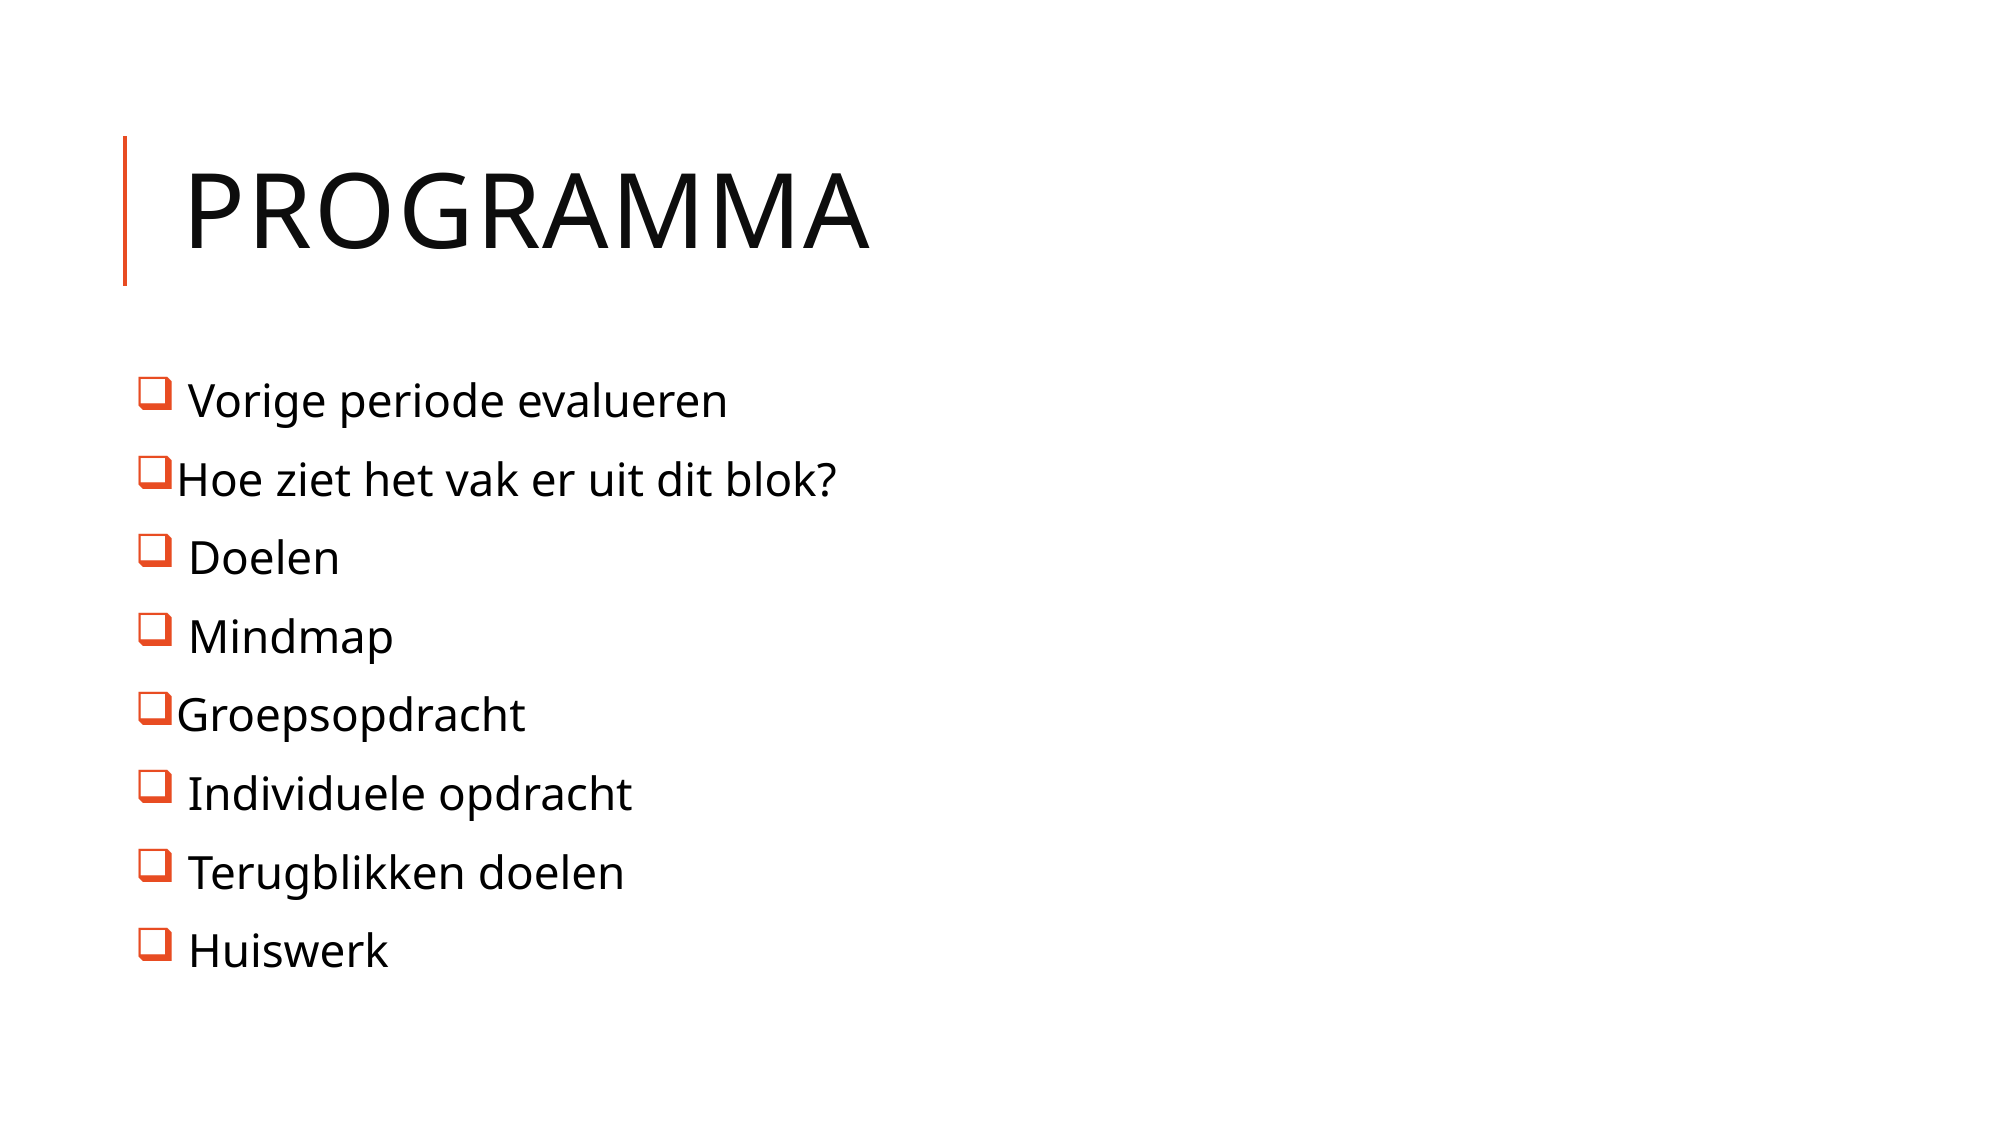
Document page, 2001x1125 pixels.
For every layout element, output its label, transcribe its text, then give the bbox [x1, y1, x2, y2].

title Programma [168, 96, 1763, 342]
list Vorige periode evalueren Hoe ziet het vak er uit dit blok? Doelen Mindmap Groepsopdracht Individuele opdracht Terugblikken doelen Huiswerk [127, 370, 1763, 1035]
